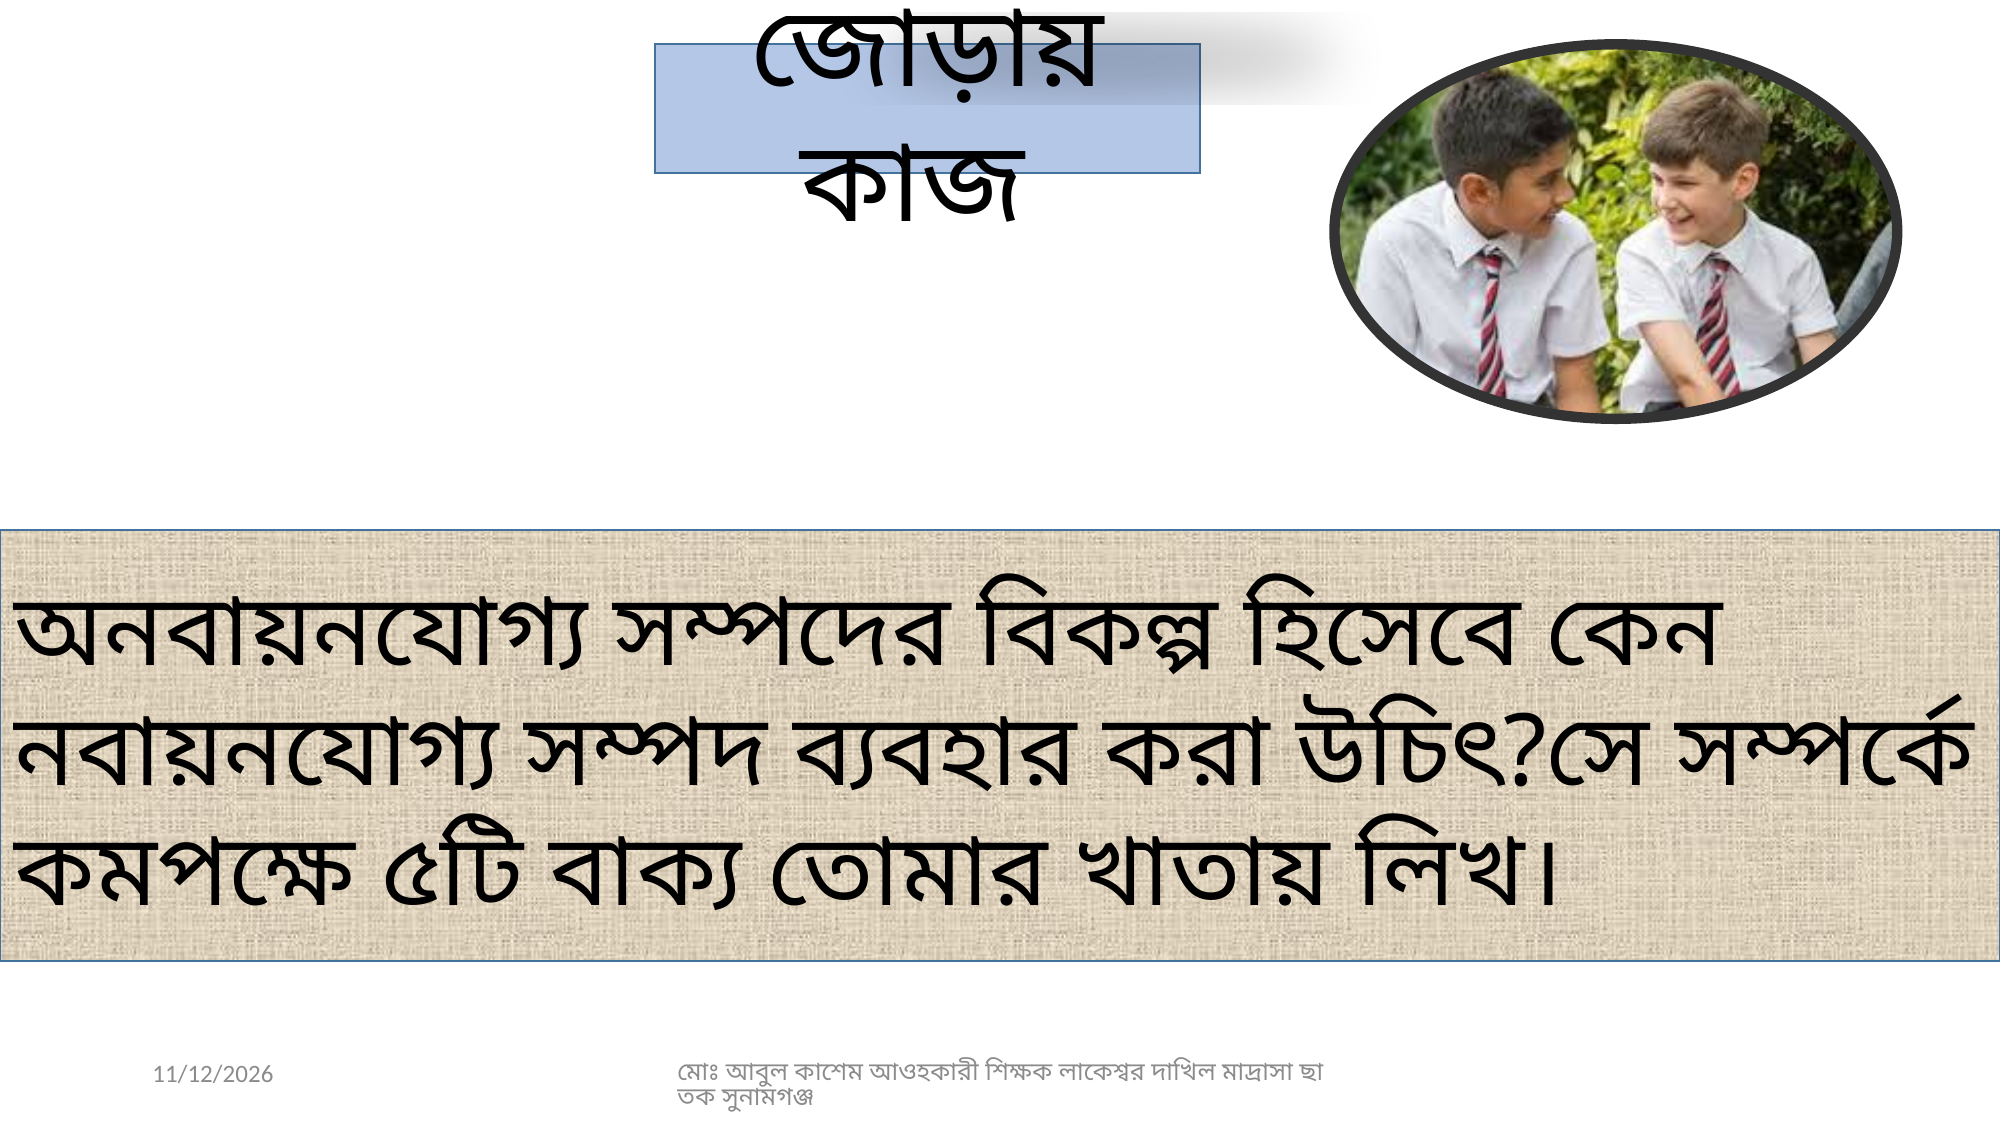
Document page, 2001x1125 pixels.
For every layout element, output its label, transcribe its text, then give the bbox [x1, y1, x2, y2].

text_box জোড়ায় কাজ [654, 43, 1201, 174]
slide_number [137, 1042, 588, 1103]
text_box অনবায়নযোগ্য সম্পদের বিকল্প হিসেবে কেন নবায়নযোগ্য সম্পদ ব্যবহার করা উচিৎ?সে সম্পর্কে কমপক্ষে ৫টি বাক্য তোমার খাতায় লিখ। [0, 529, 2000, 962]
footer মোঃ আবুল কাশেম আওহকারী শিক্ষক লাকেশ্বর দাখিল মাদ্রাসা ছাতক সুনামগঞ্জ [662, 1042, 1338, 1103]
picture [1334, 44, 1898, 419]
